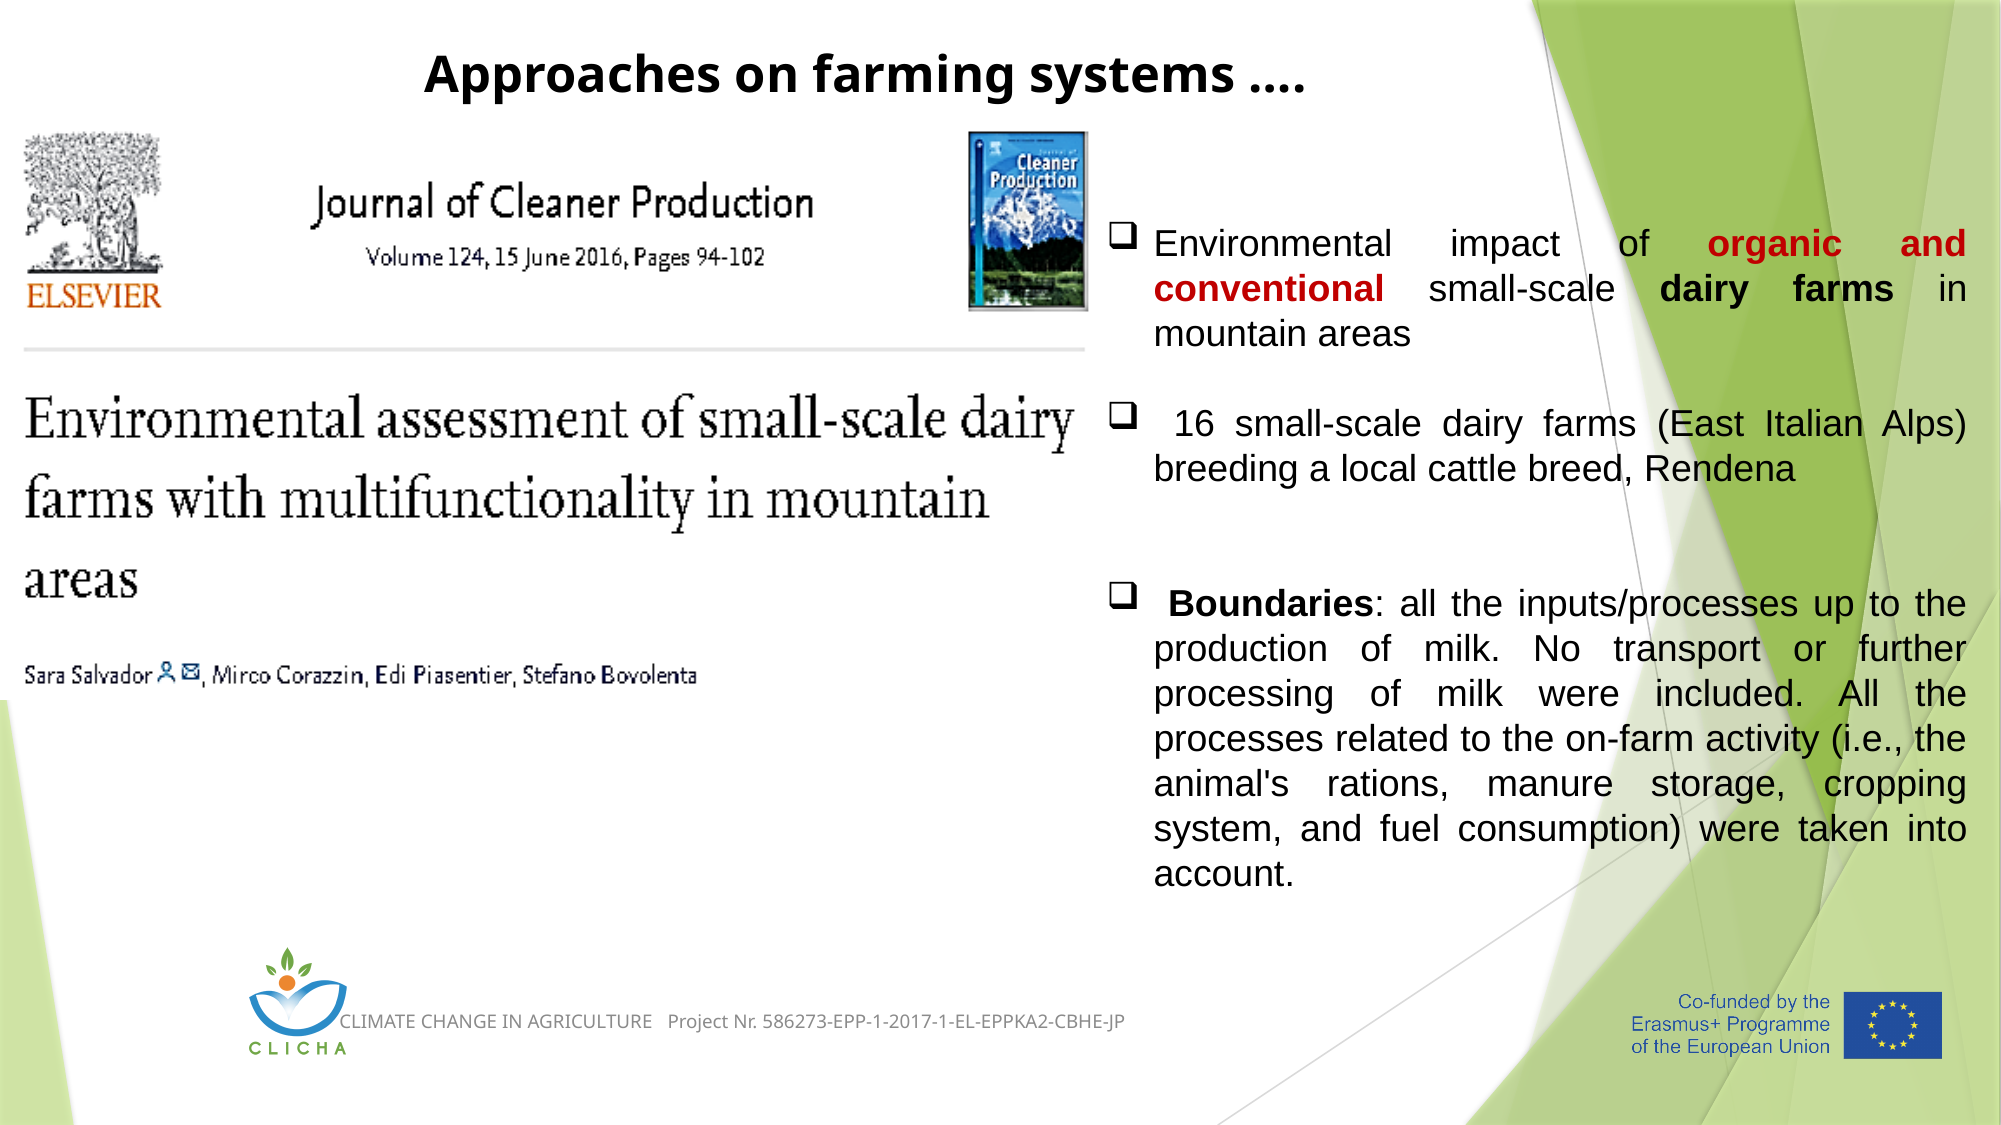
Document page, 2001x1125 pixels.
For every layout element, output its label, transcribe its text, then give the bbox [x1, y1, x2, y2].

picture [237, 947, 356, 991]
footer CLIMATE CHANGE IN AGRICULTURE Project Nr. 586273-EPP-1-2017-1-EL-EPPKA2-CBHE-JP [111, 991, 1145, 1051]
picture [0, 110, 1106, 701]
picture [1620, 991, 1942, 1062]
text_box Εnvironmental impact of organic and conventional small-scale dairy farms in mountain areas 16 small-scale dairy farms (East Italian Alps) breeding a local cattle breed, Rendena Boundaries: all the inputs/processes up to the production of milk. No transport or further processing of milk were included. All the processes related to the on-farm activity (i.e., the animal's rations, manure storage, cropping system, and fuel consumption) were taken into account. [1091, 211, 1982, 946]
text_box Approaches on farming systems …. [161, 34, 1572, 111]
picture [237, 1051, 356, 1058]
